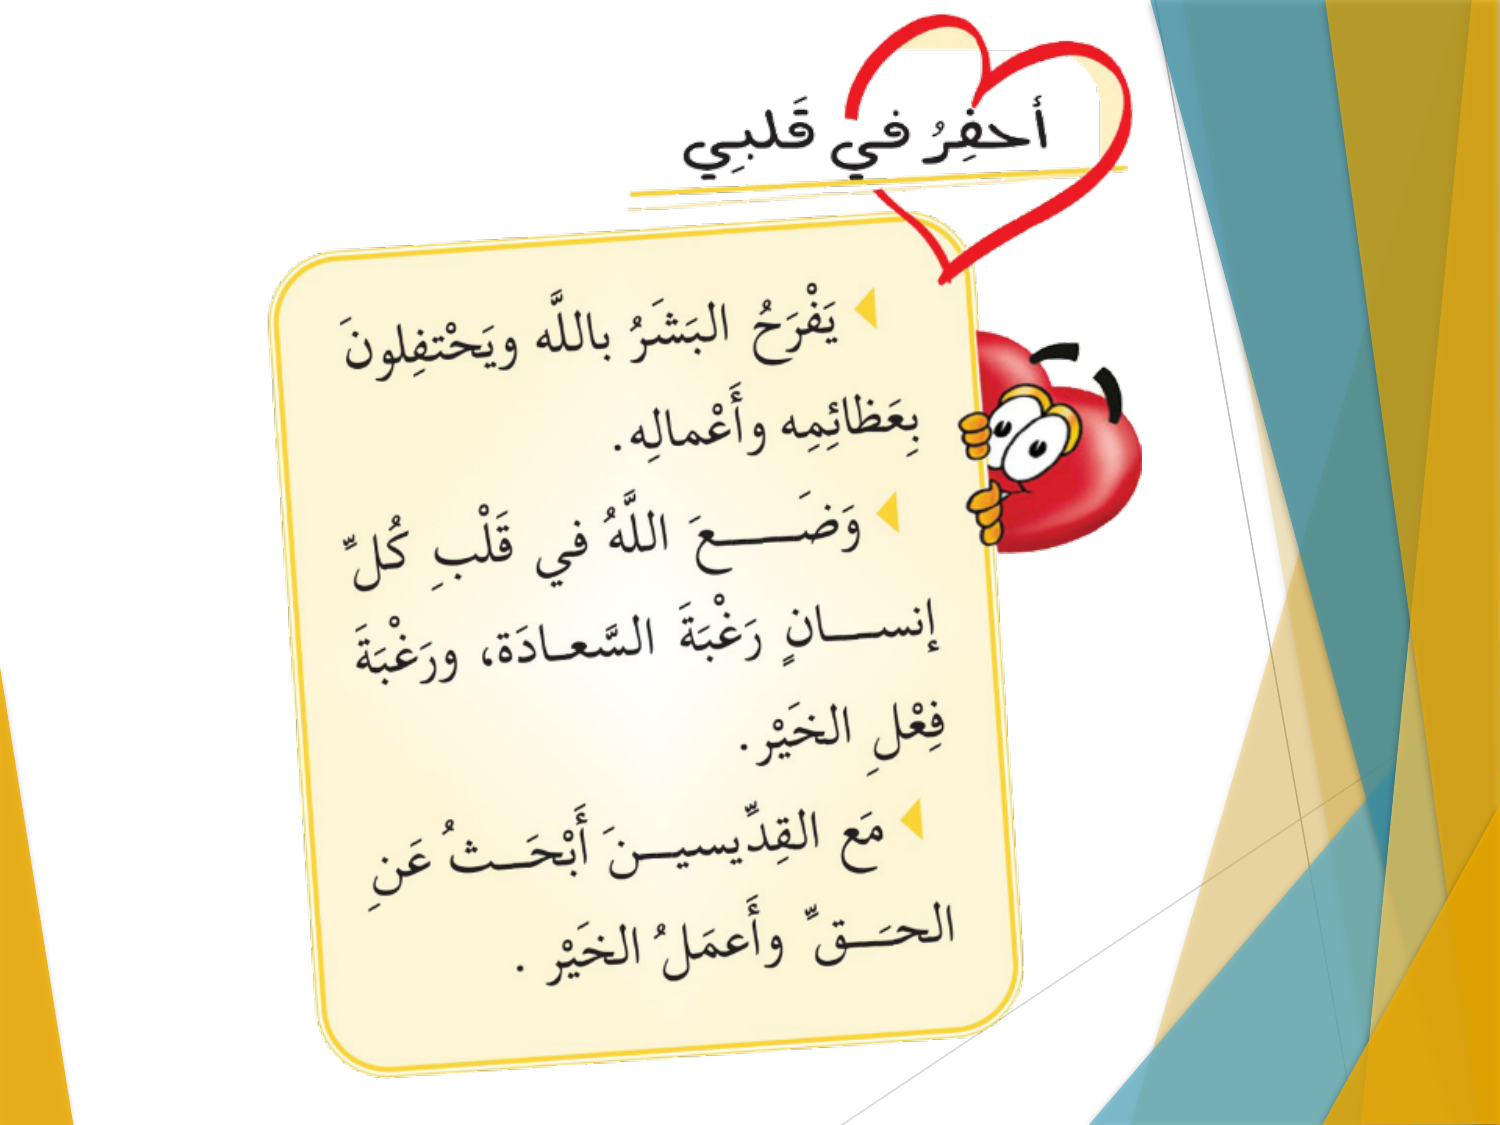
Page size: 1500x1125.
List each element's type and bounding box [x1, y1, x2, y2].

list [258, 0, 1142, 1091]
